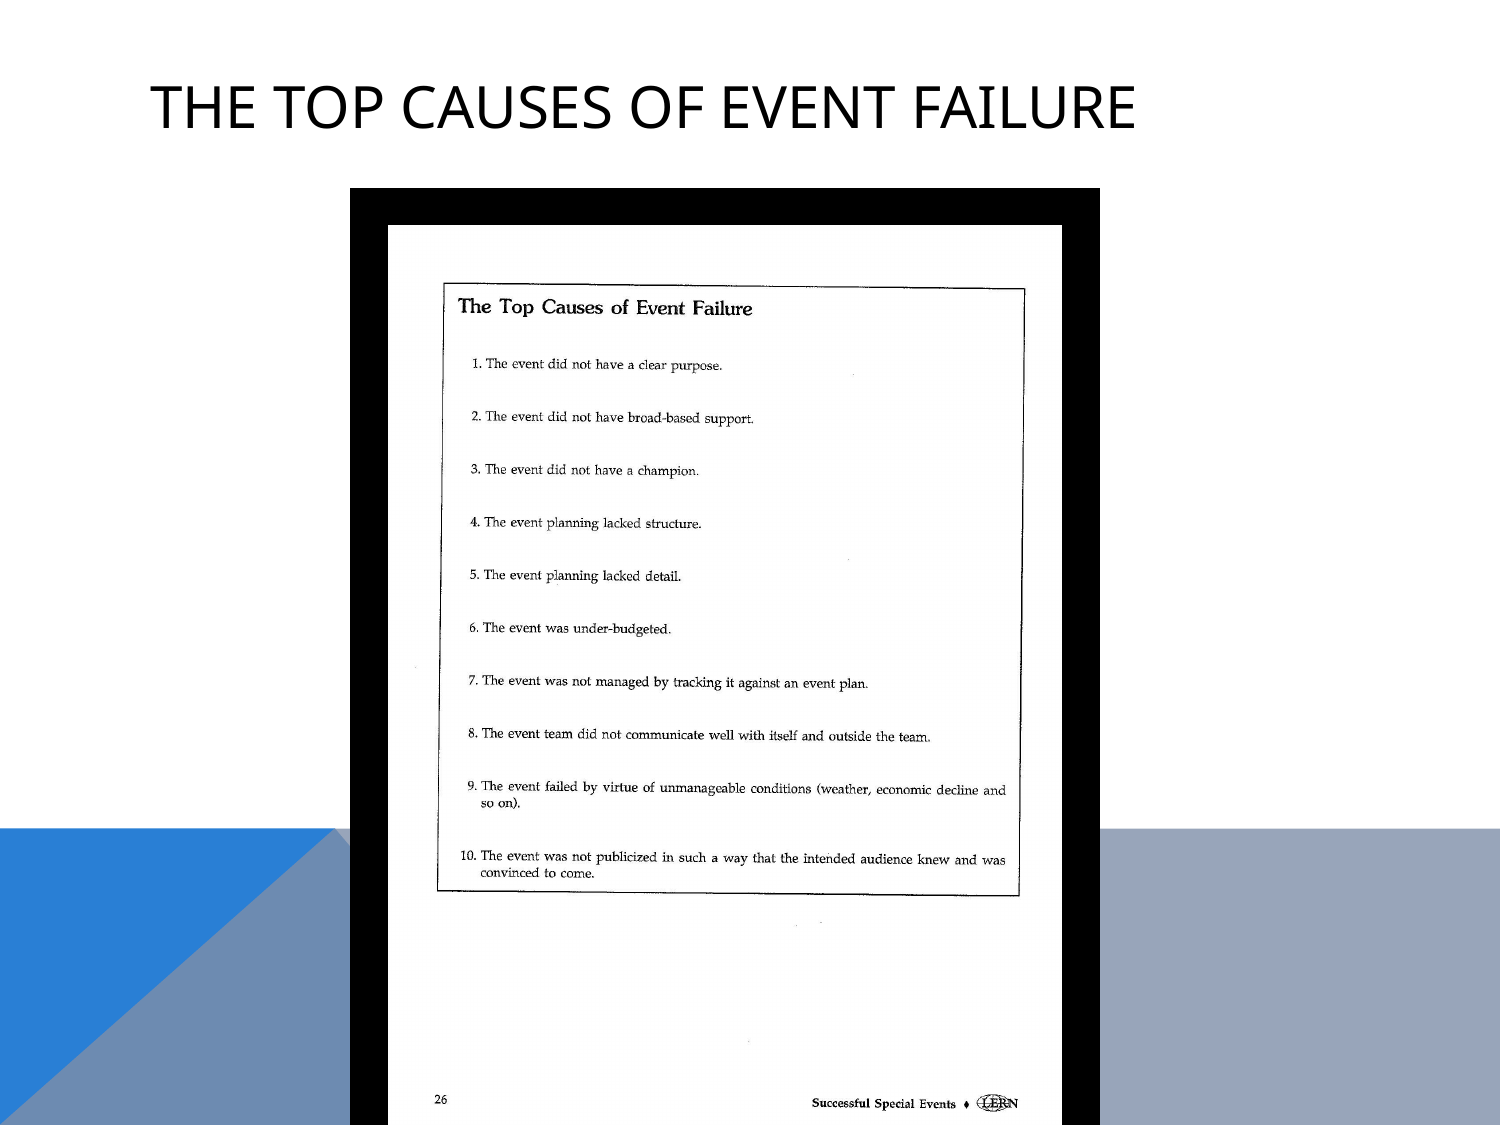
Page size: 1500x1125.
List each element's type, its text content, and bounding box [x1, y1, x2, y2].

title The Top Causes of Event Failure [135, 60, 1369, 150]
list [387, 224, 1063, 1125]
